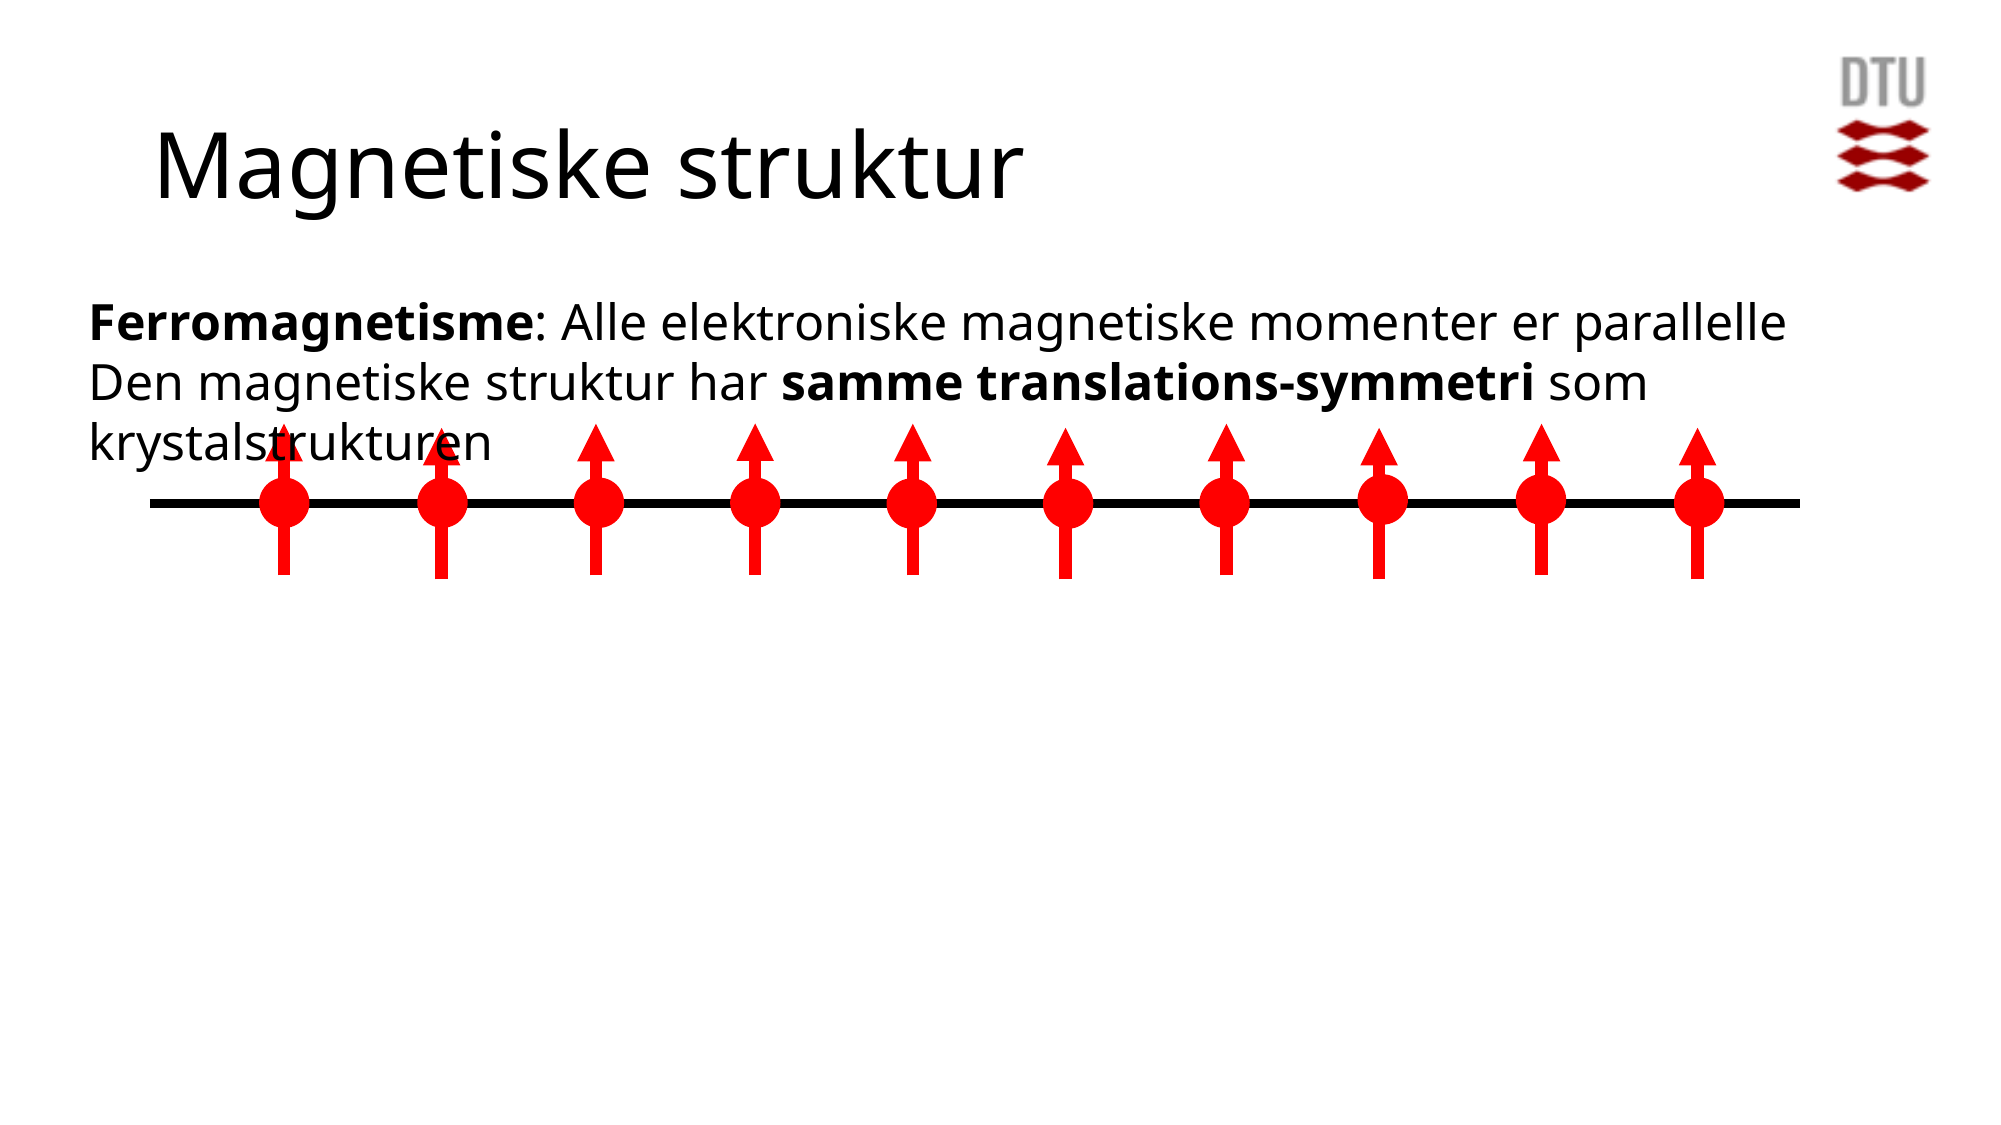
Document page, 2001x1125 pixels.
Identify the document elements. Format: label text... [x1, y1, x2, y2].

title Magnetiske struktur [137, 59, 1863, 278]
picture [1801, 4, 1990, 224]
text_box Ferromagnetisme: Alle elektroniske magnetiske momenter er parallelle Den magnetiske struktur har samme translations-symmetri som krystalstrukturen [74, 282, 2000, 598]
